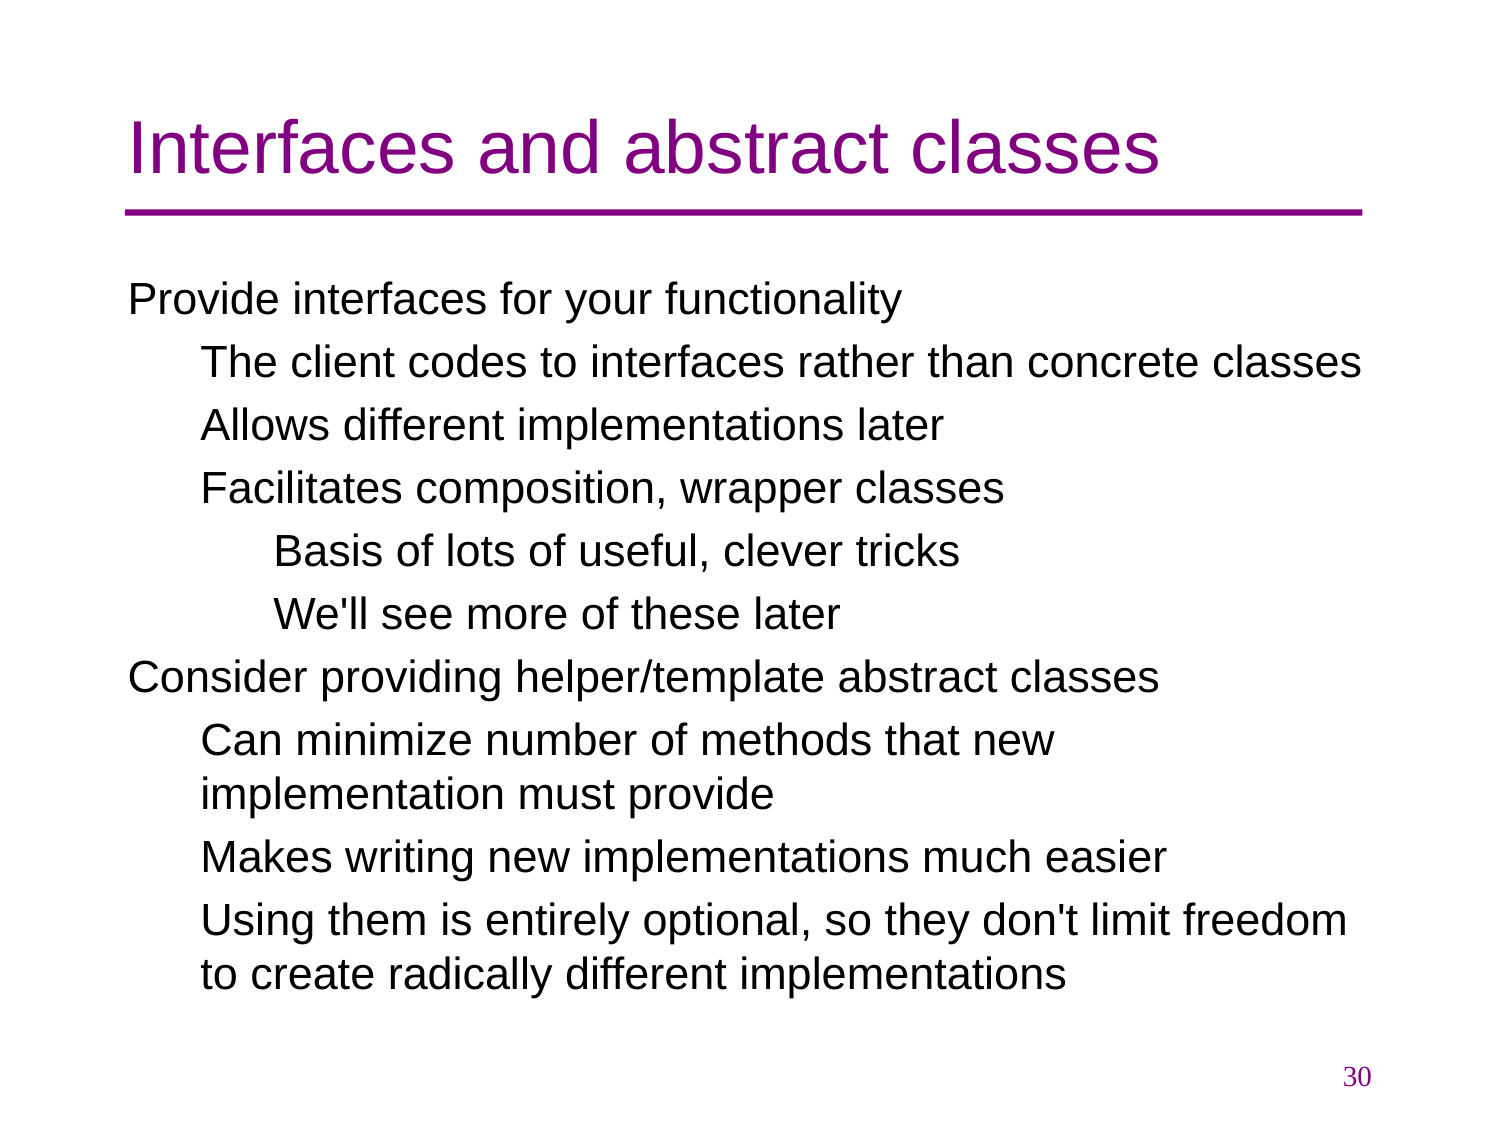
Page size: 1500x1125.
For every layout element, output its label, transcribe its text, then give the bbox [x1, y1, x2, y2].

slide_number 30 [1074, 1049, 1388, 1125]
title Interfaces and abstract classes [112, 50, 1388, 238]
list Provide interfaces for your functionality The client codes to interfaces rather than concrete classes Allows different implementations later Facilitates composition, wrapper classes Basis of lots of useful, clever tricks We'll see more of these later Consider providing helper/template abstract classes Can minimize number of methods that new implementation must provide Makes writing new implementations much easier Using them is entirely optional, so they don't limit freedom to create radically different implementations [112, 262, 1388, 1063]
